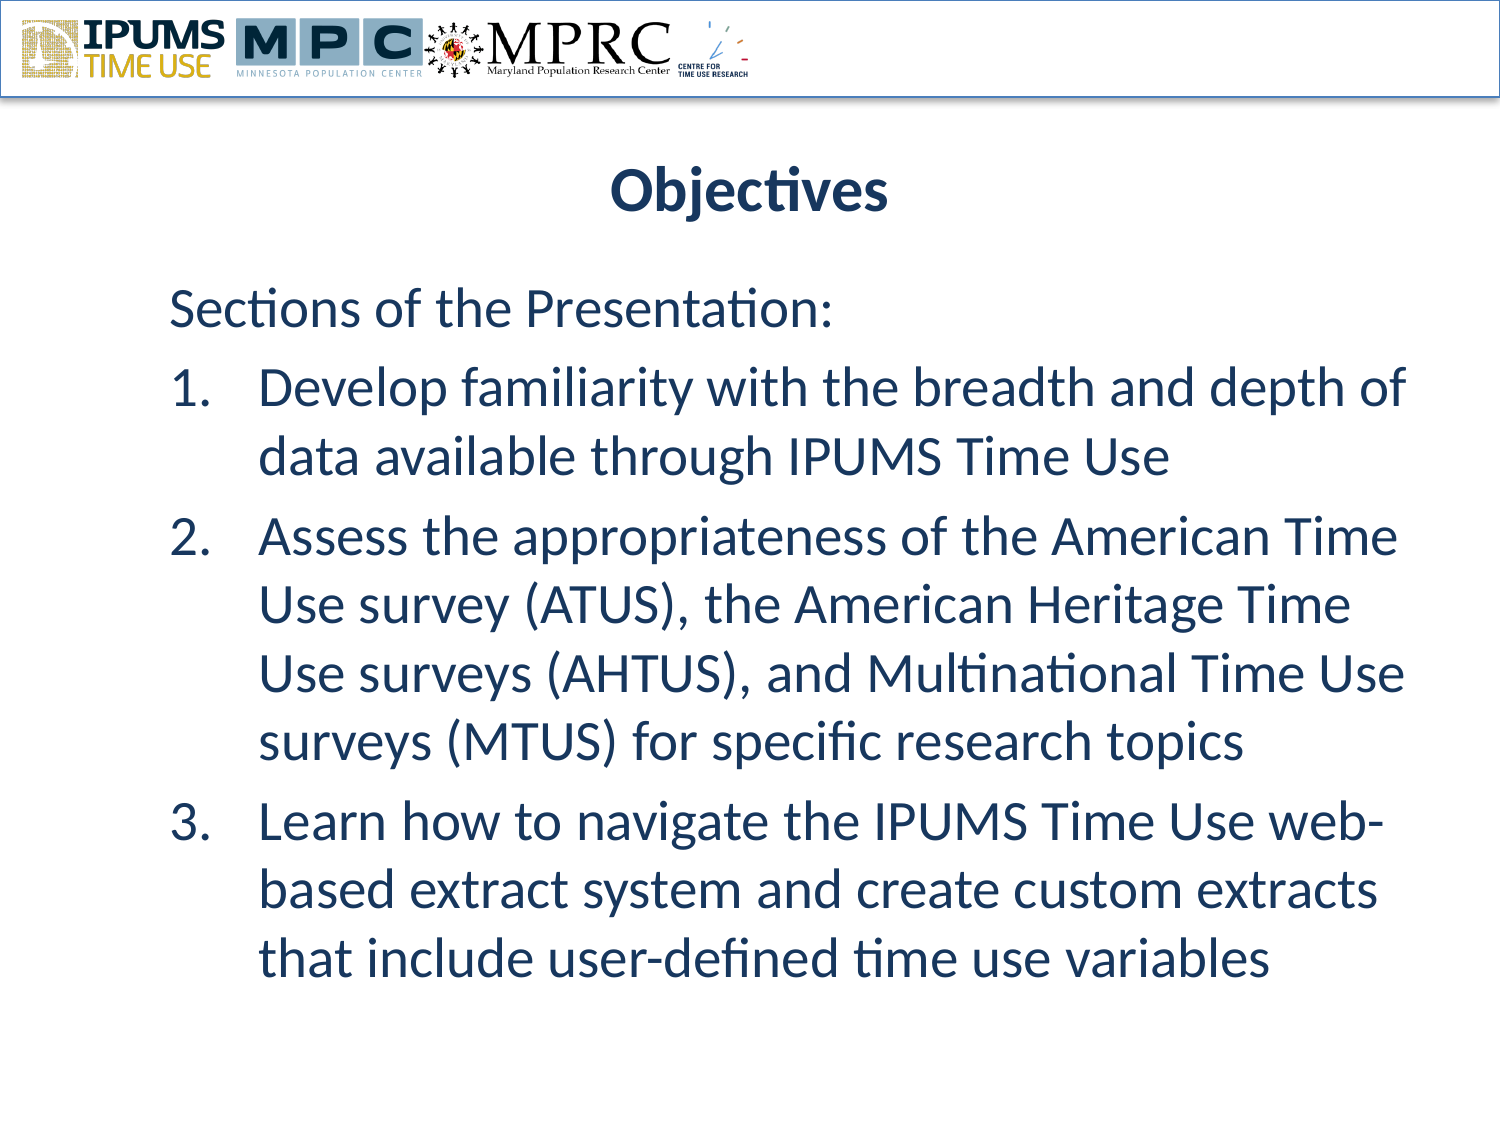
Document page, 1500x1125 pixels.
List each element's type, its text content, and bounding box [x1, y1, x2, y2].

list Sections of the Presentation: Develop familiarity with the breadth and depth of data available through IPUMS Time Use Assess the appropriateness of the American Time Use survey (ATUS), the American Heritage Time Use surveys (AHTUS), and Multinational Time Use surveys (MTUS) for specific research topics Learn how to navigate the IPUMS Time Use web-based extract system and create custom extracts that include user-defined time use variables [75, 262, 1425, 1005]
picture [22, 19, 226, 78]
picture [236, 18, 673, 79]
text_box [0, 0, 1500, 98]
picture [678, 20, 749, 77]
title Objectives [75, 139, 1425, 233]
